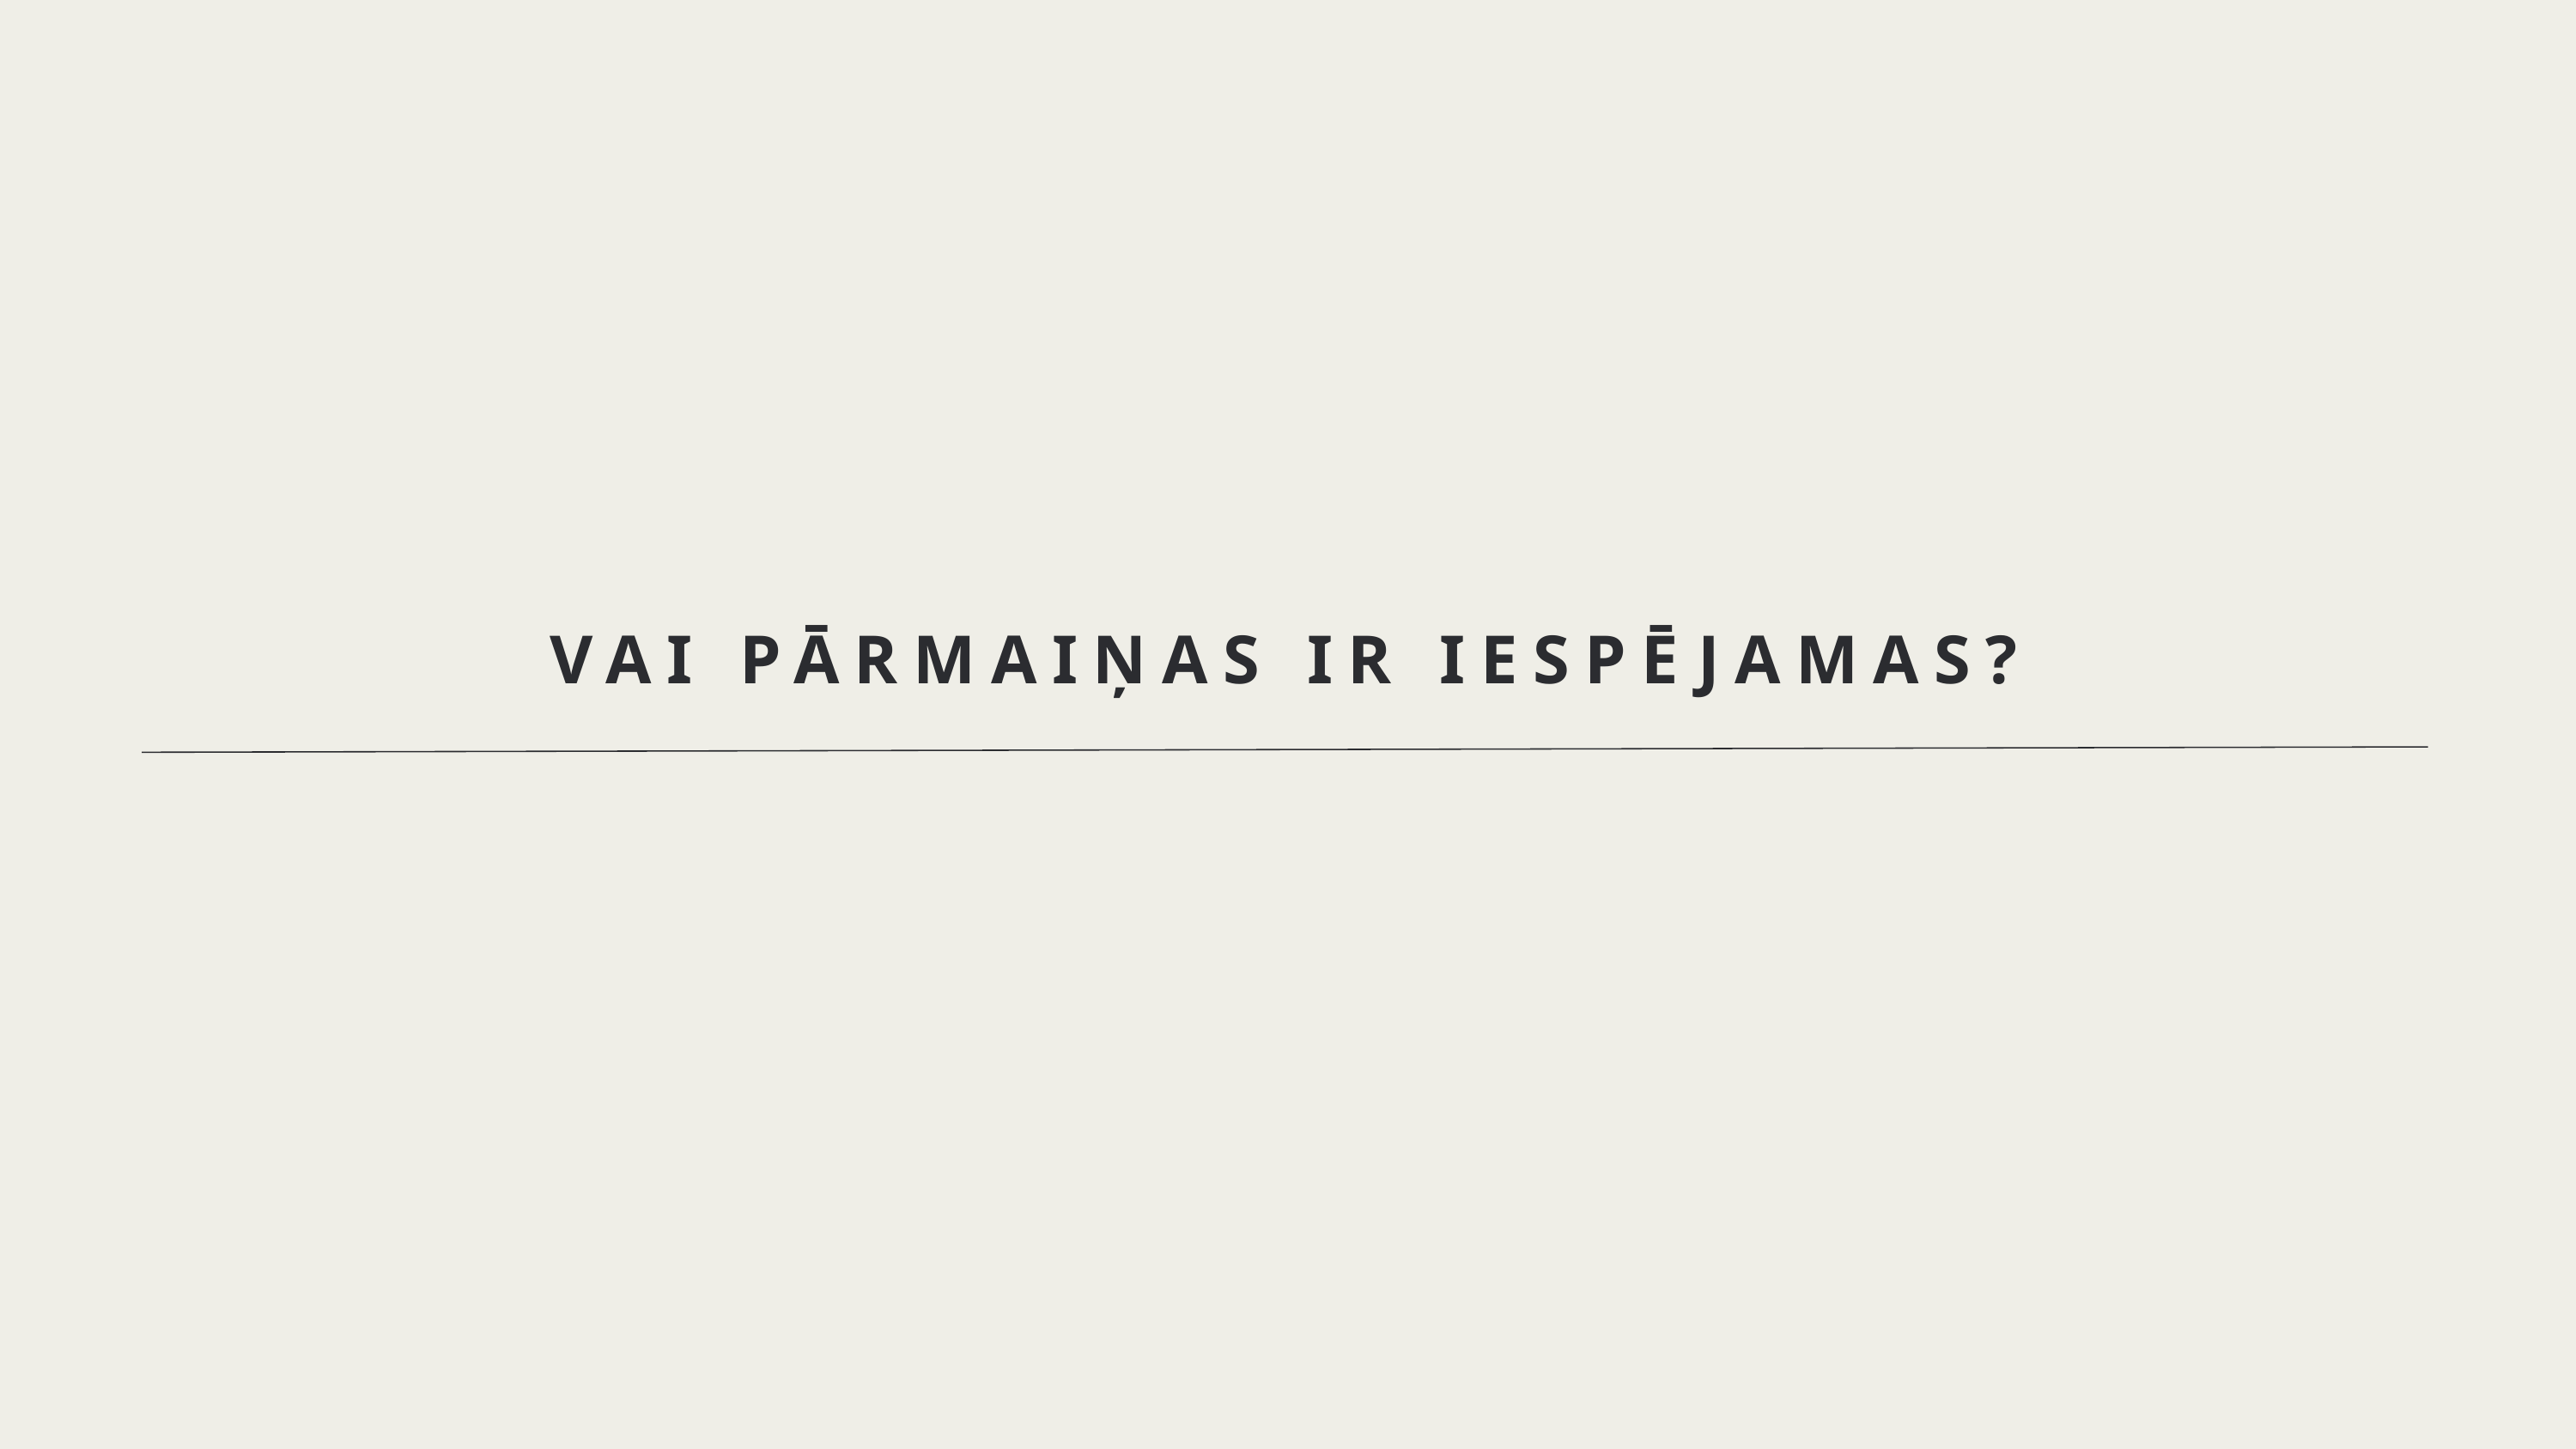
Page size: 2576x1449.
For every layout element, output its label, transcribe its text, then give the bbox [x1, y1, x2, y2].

text_box VAI PĀRMAIŅAS IR IESPĒJAMAS? [142, 603, 2428, 697]
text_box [141, 746, 2429, 754]
